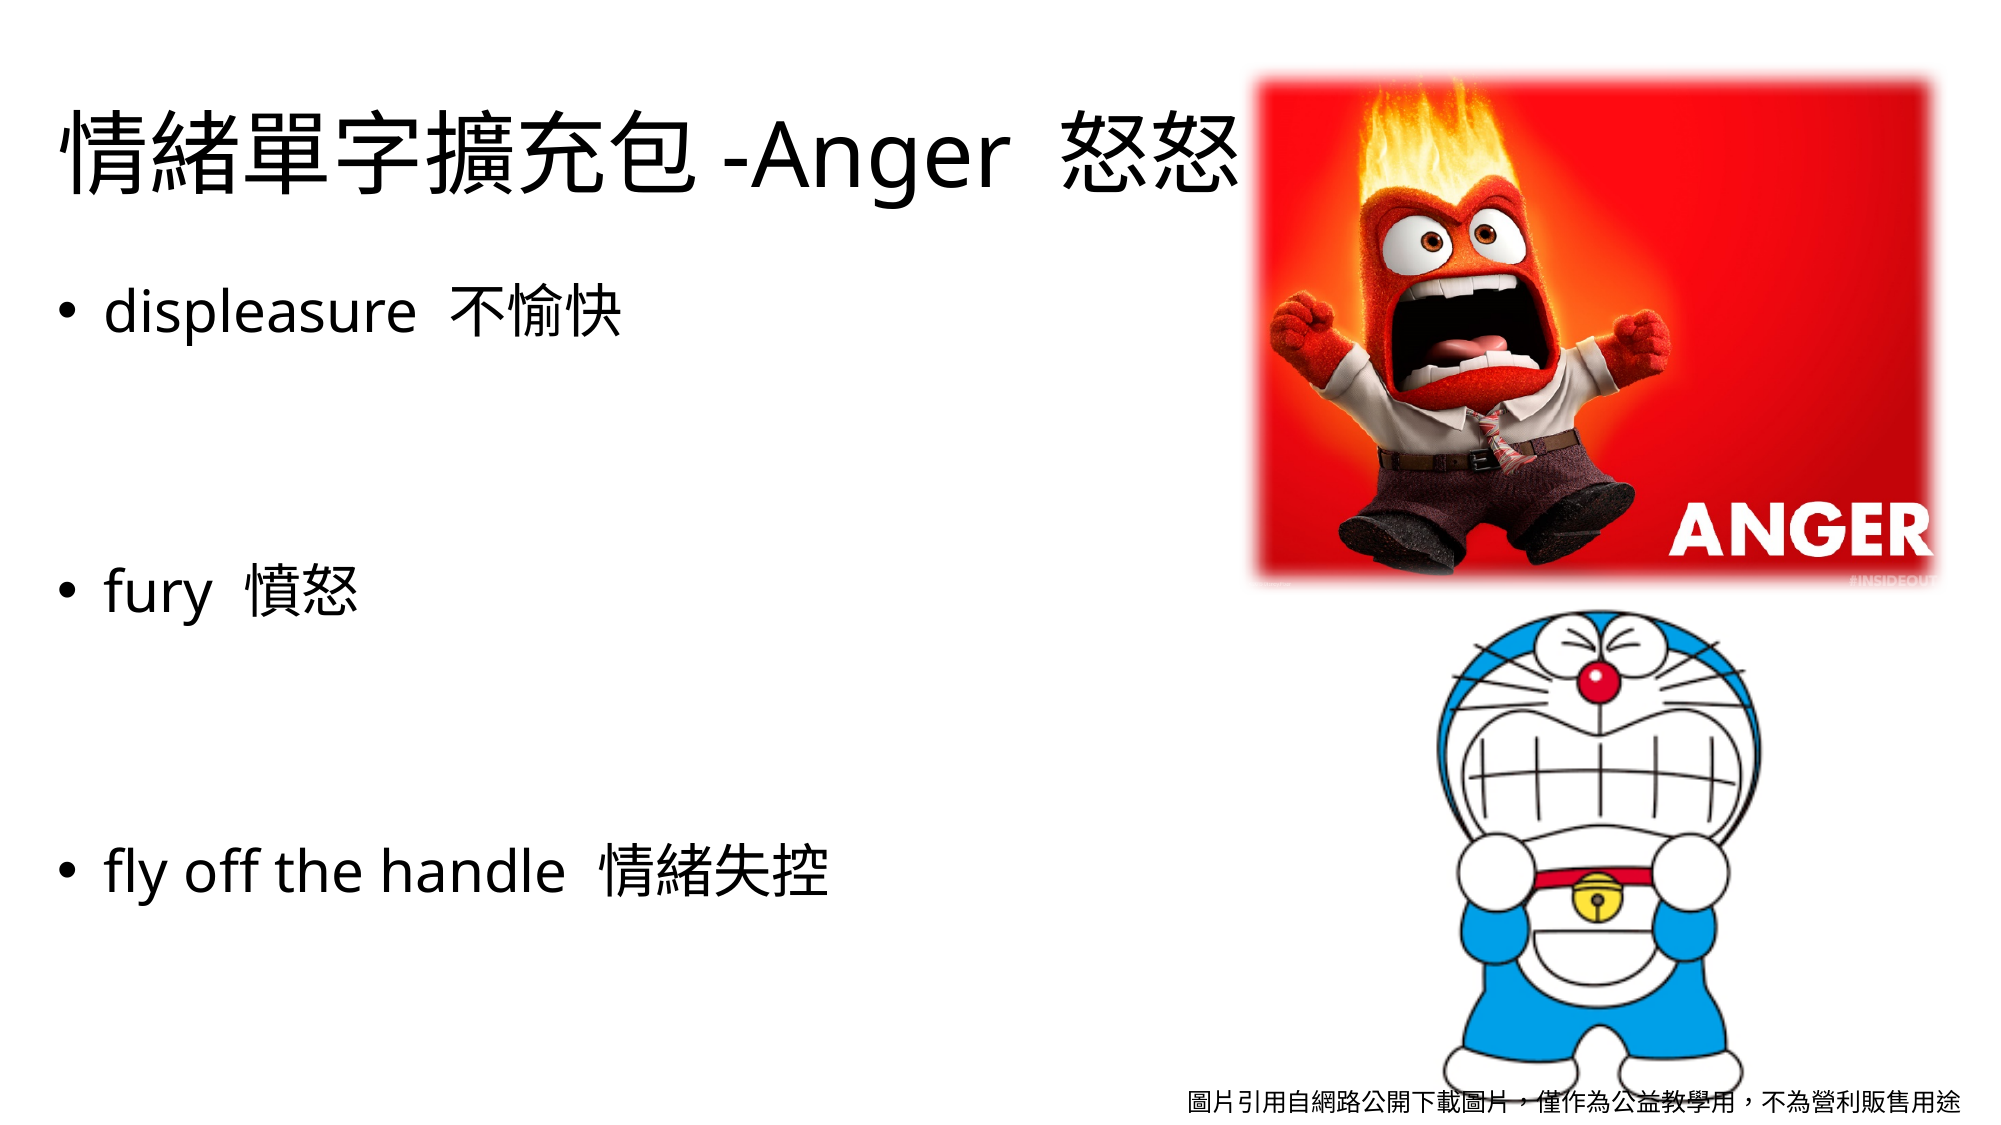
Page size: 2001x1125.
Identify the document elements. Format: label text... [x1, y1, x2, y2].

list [1239, 62, 1948, 596]
text_box 圖片引用自網路公開下載圖片，僅作為公益教學用，不為營利販售用途 [1172, 1079, 1375, 1125]
title 情緒單字擴充包-Anger 怒怒 [42, 49, 1768, 266]
picture [1375, 596, 1813, 1125]
text_box 圖片引用自網路公開下載圖片，僅作為公益教學用，不為營利販售用途 [1813, 1079, 1977, 1125]
text_box displeasure 不愉快 fury 憤怒 fly off the handle 情緒失控 [42, 266, 1375, 912]
